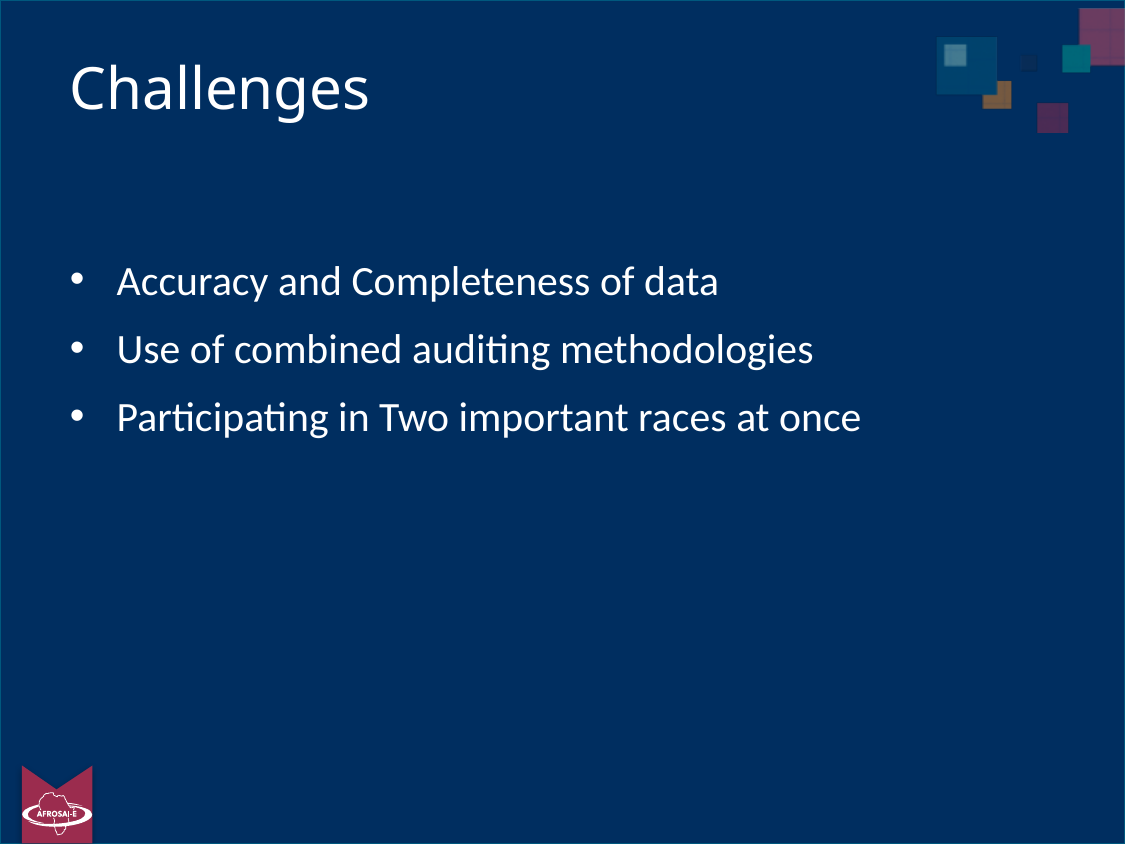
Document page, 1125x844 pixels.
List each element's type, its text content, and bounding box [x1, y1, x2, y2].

title Challenges [56, 33, 938, 152]
list Accuracy and Completeness of data Use of combined auditing methodologies Participating in Two important races at once [56, 236, 1037, 740]
picture [929, 9, 1125, 133]
